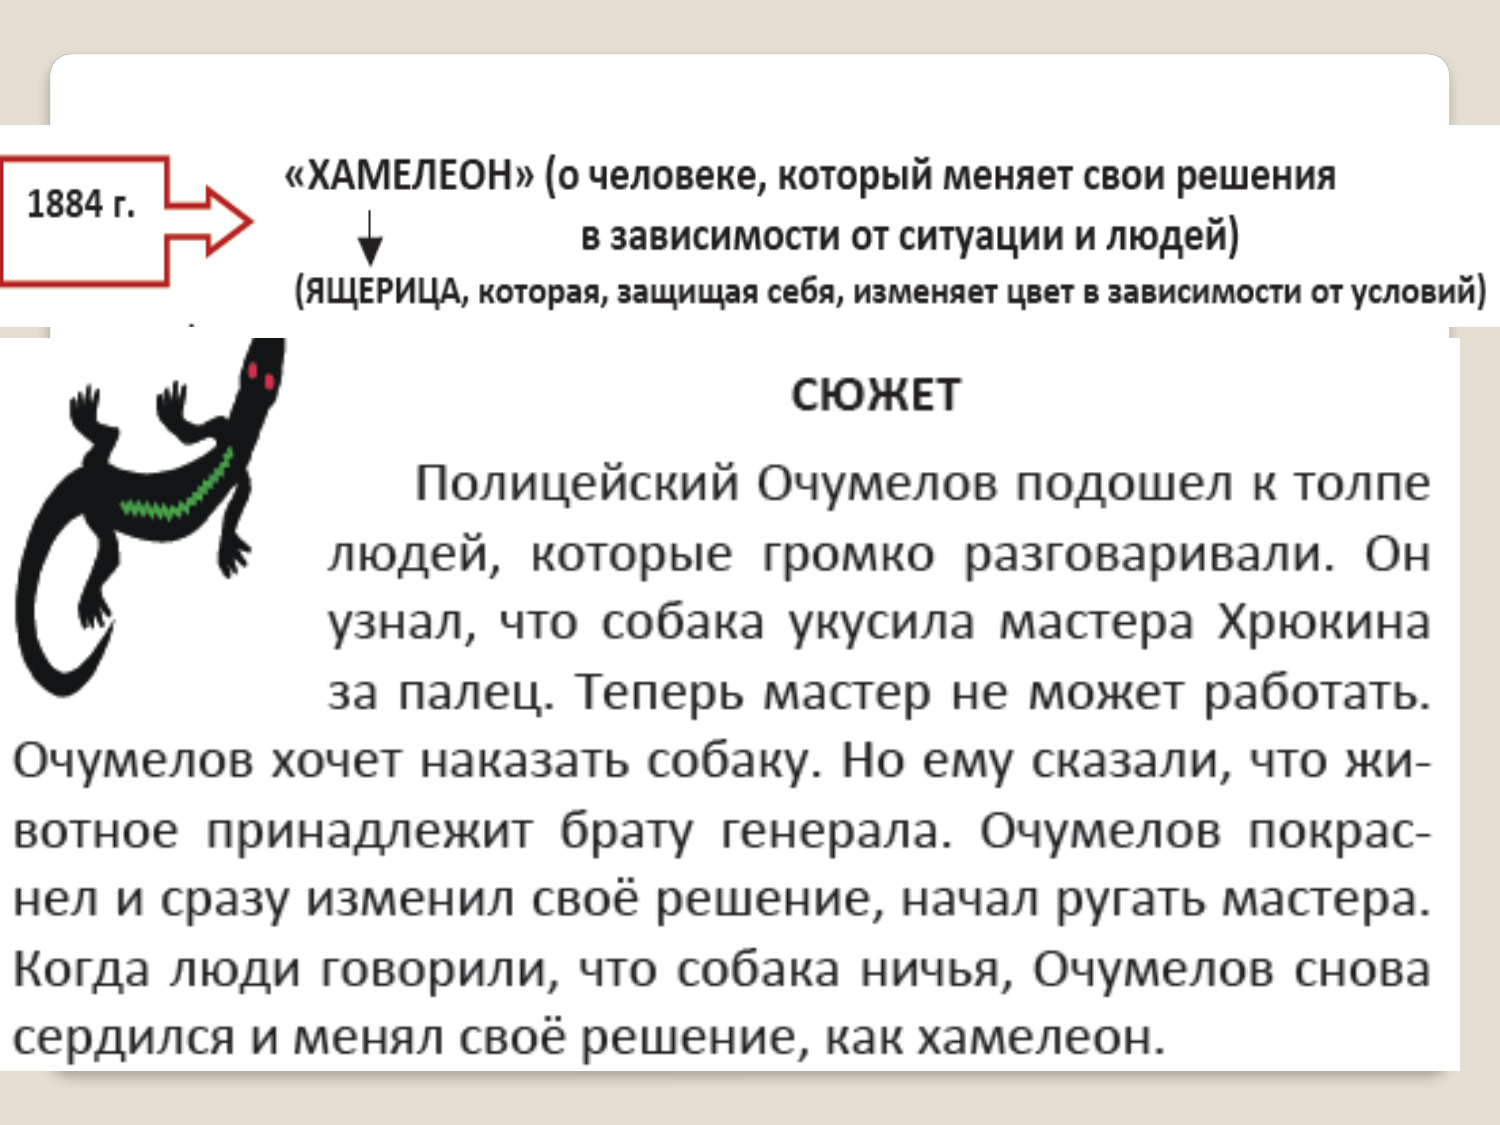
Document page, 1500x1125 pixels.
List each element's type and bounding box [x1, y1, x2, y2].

picture [0, 337, 1460, 1071]
picture [0, 125, 1500, 327]
